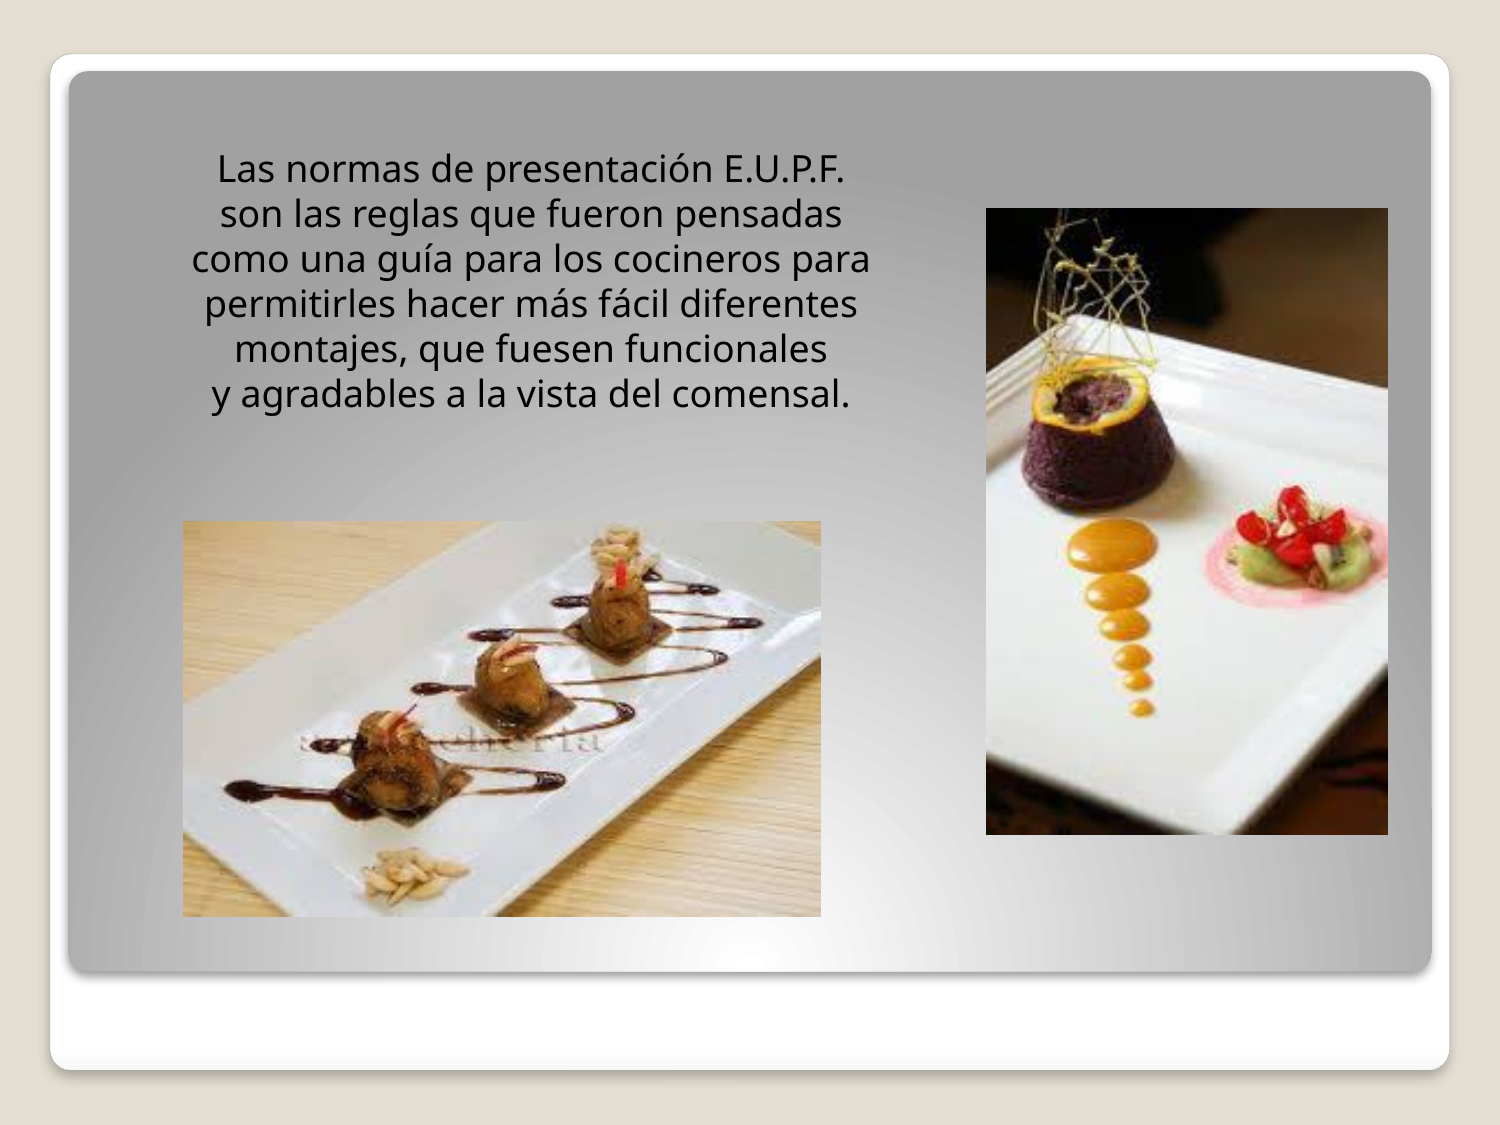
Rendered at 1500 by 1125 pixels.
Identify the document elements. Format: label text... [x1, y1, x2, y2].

text_box Las normas de presentación E.U.P.F. son las reglas que fueron pensadas como una guía para los cocineros para permitirles hacer más fácil diferentes montajes, que fuesen funcionales y agradables a la vista del comensal. [135, 137, 928, 467]
picture [182, 521, 822, 918]
picture [985, 208, 1389, 835]
